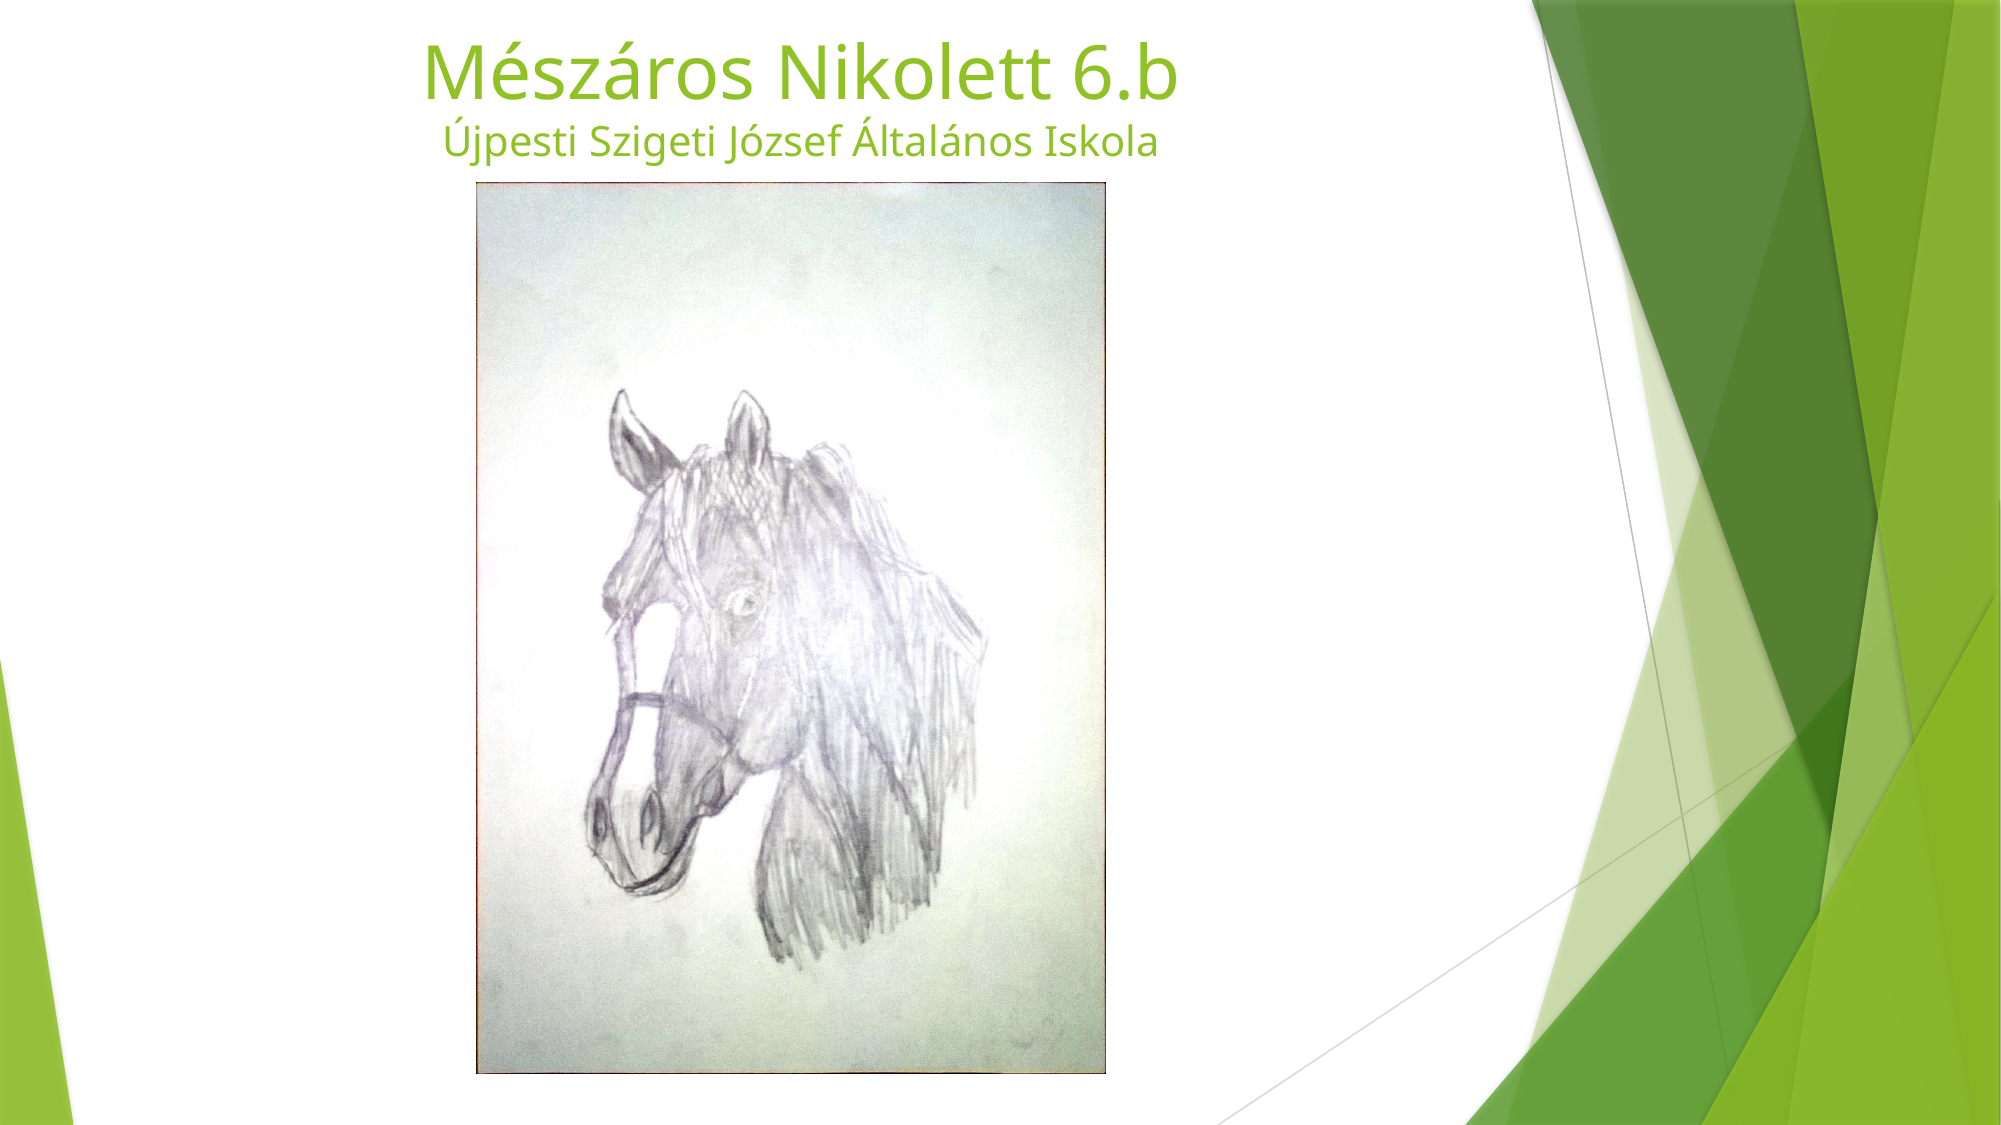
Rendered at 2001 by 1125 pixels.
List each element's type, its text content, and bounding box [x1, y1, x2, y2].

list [476, 181, 1107, 1075]
title Mészáros Nikolett 6.b Újpesti Szigeti József Általános Iskola [96, 17, 1507, 235]
